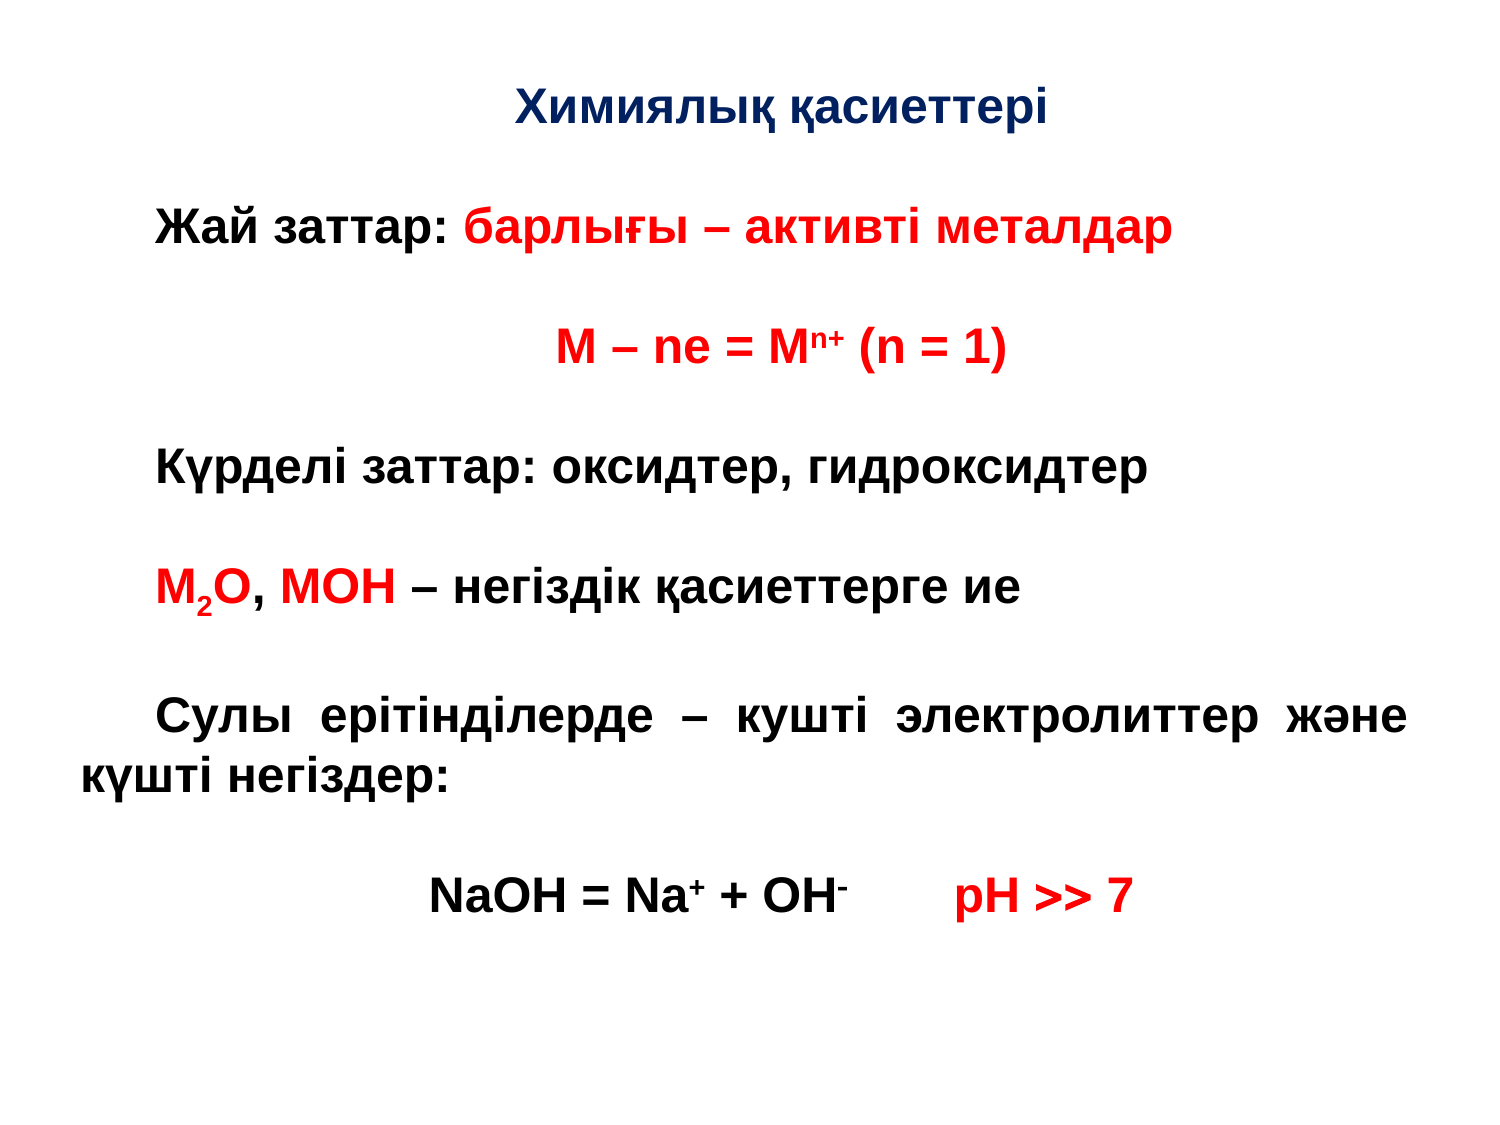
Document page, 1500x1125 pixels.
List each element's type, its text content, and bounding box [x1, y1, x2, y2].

list Химиялық қасиеттері Жай заттар: барлығы – активті металдар M – ne = Mn+ (n = 1) Күрделі заттар: оксидтер, гидроксидтер M2O, MOH – негіздік қасиеттерге ие Сулы ерітінділерде – кушті электролиттер және күшті негіздер: NaOH = Na+ + OH pH  7 [64, 66, 1424, 1047]
